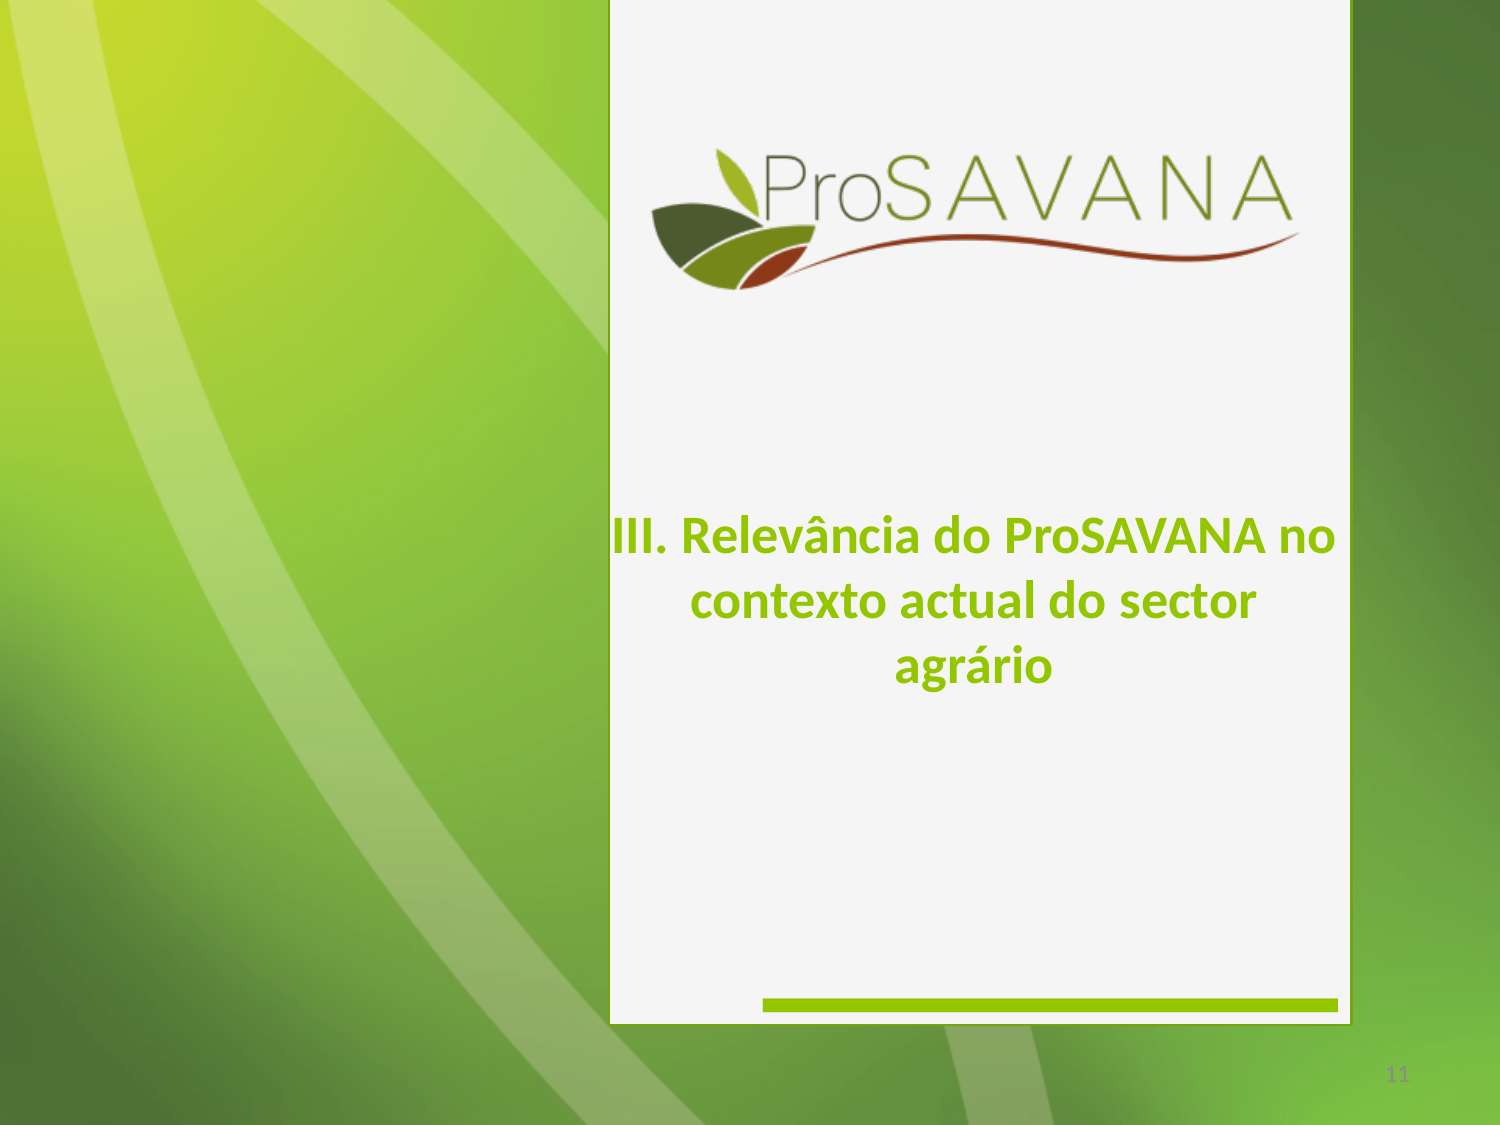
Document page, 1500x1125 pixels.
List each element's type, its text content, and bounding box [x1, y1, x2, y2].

picture [0, 0, 1500, 1125]
title III. Relevância do ProSAVANA no contexto actual do sector agrário [595, 394, 1354, 735]
picture [637, 138, 1316, 301]
text_box 11 [1074, 1042, 1425, 1103]
